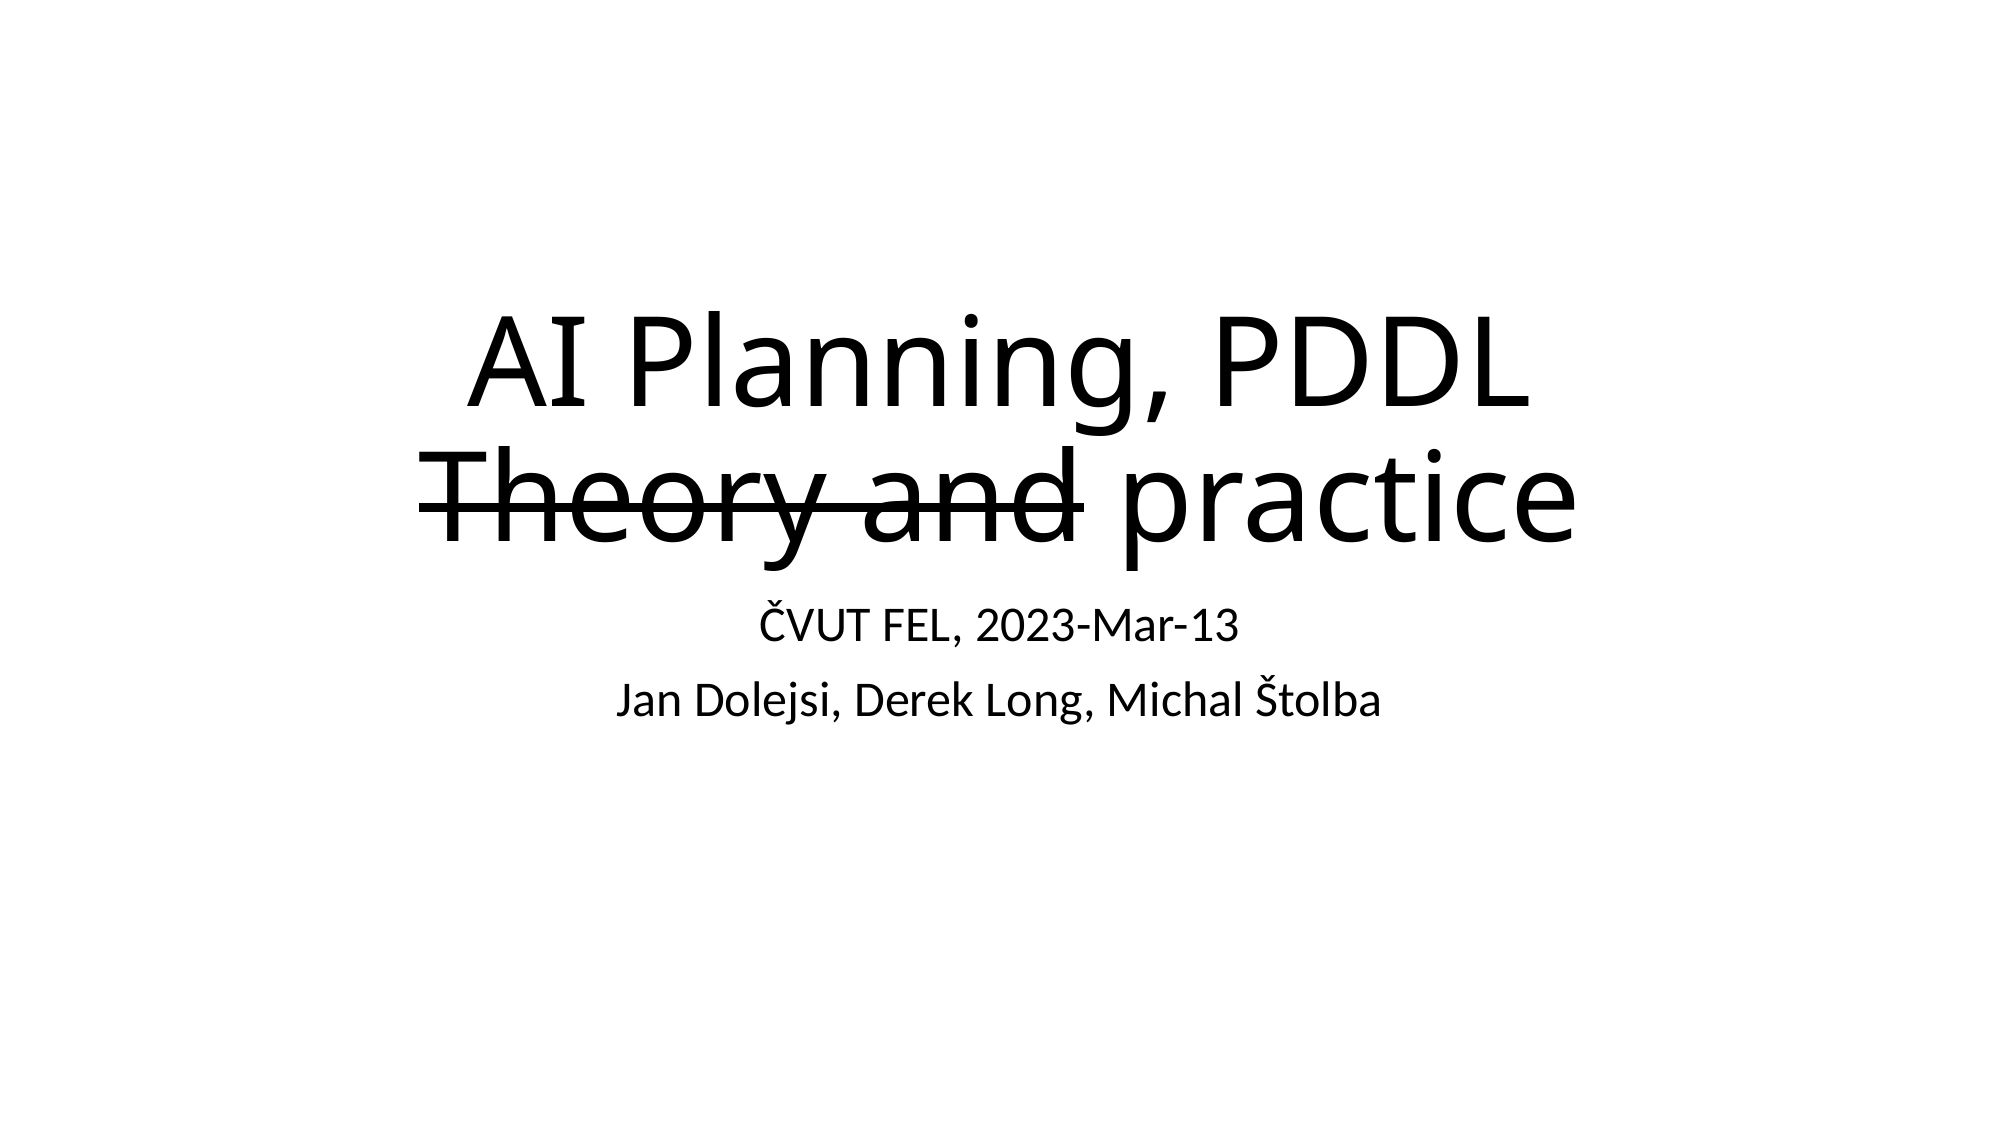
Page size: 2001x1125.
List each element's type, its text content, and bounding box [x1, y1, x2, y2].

subtitle ČVUT FEL, 2023-Mar-13 Jan Dolejsi, Derek Long, Michal Štolba [249, 590, 1750, 863]
title AI Planning, PDDL Theory and practice [249, 184, 1750, 576]
